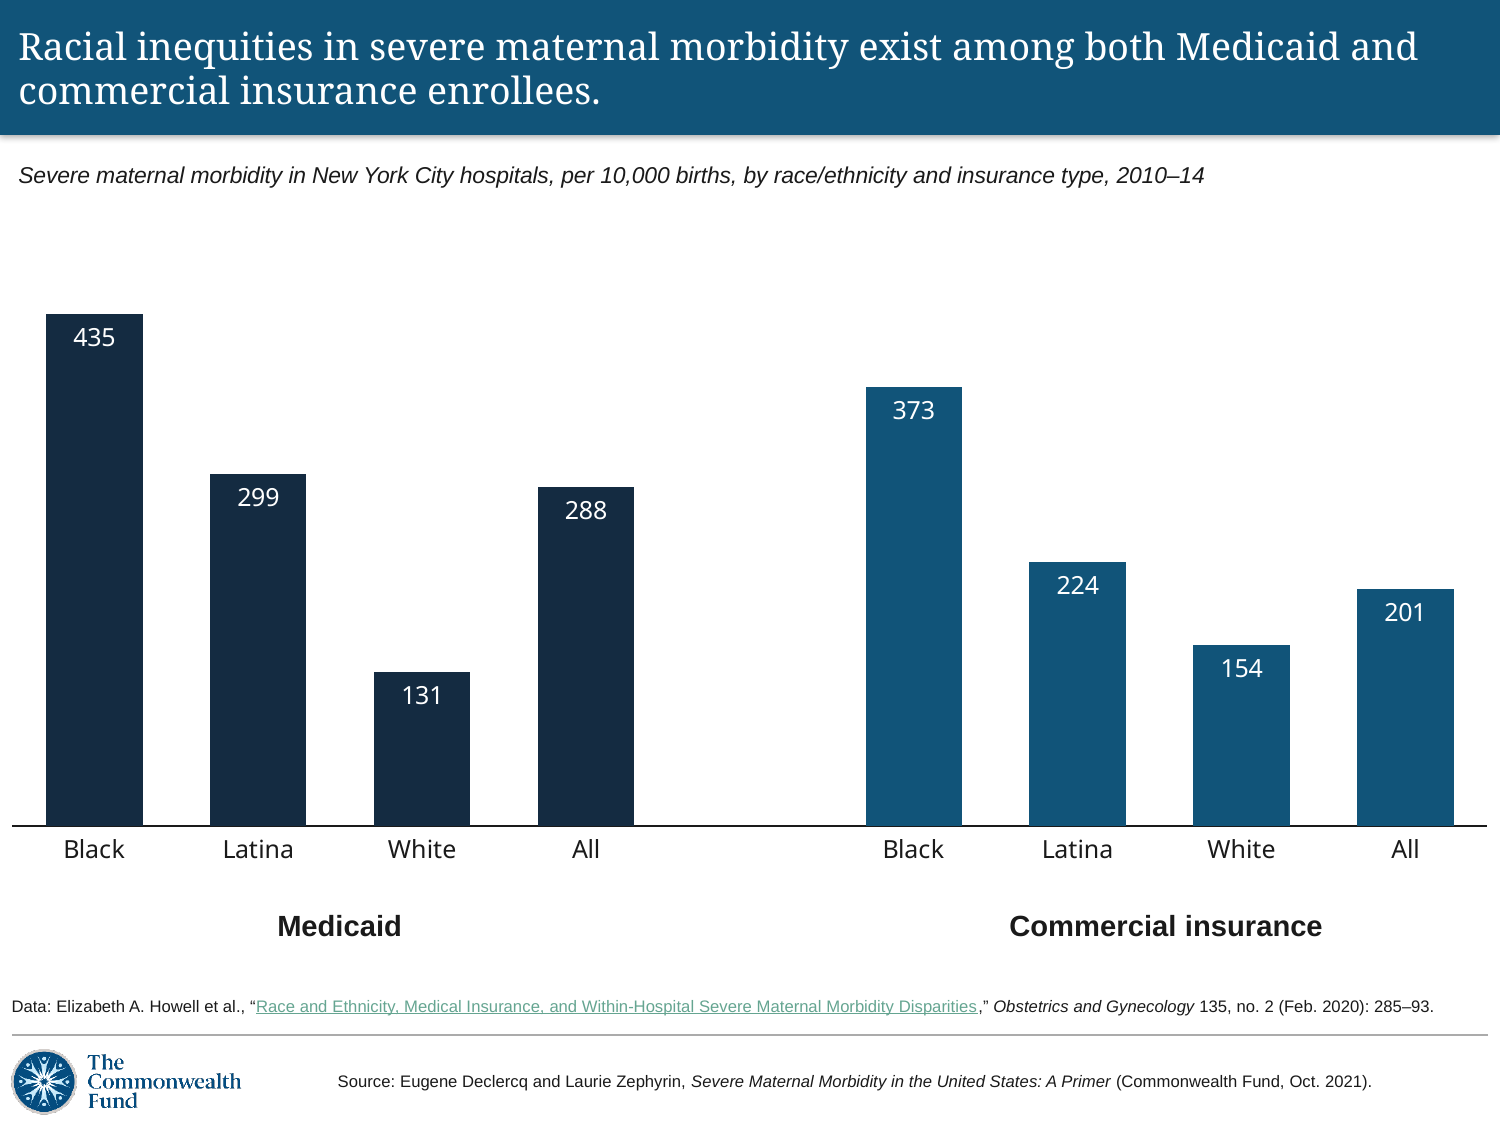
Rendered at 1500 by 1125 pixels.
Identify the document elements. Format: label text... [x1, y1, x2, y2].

text_box Medicaid [20, 899, 660, 942]
title Racial inequities in severe maternal morbidity exist among both Medicaid and commercial insurance enrollees. [18, 0, 1495, 135]
picture [5, 1040, 248, 1118]
text_box Severe maternal morbidity in New York City hospitals, per 10,000 births, by race/ethnicity and insurance type, 2010–14 [18, 160, 1321, 202]
chart [11, 206, 1489, 889]
text_box Commercial insurance [936, 899, 1396, 942]
list Data: Elizabeth A. Howell et al., “Race and Ethnicity, Medical Insurance, and Within-Hospital Severe Maternal Morbidity Disparities,” Obstetrics and Gynecology 135, no. 2 (Feb. 2020): 285–93. [11, 934, 1489, 1016]
